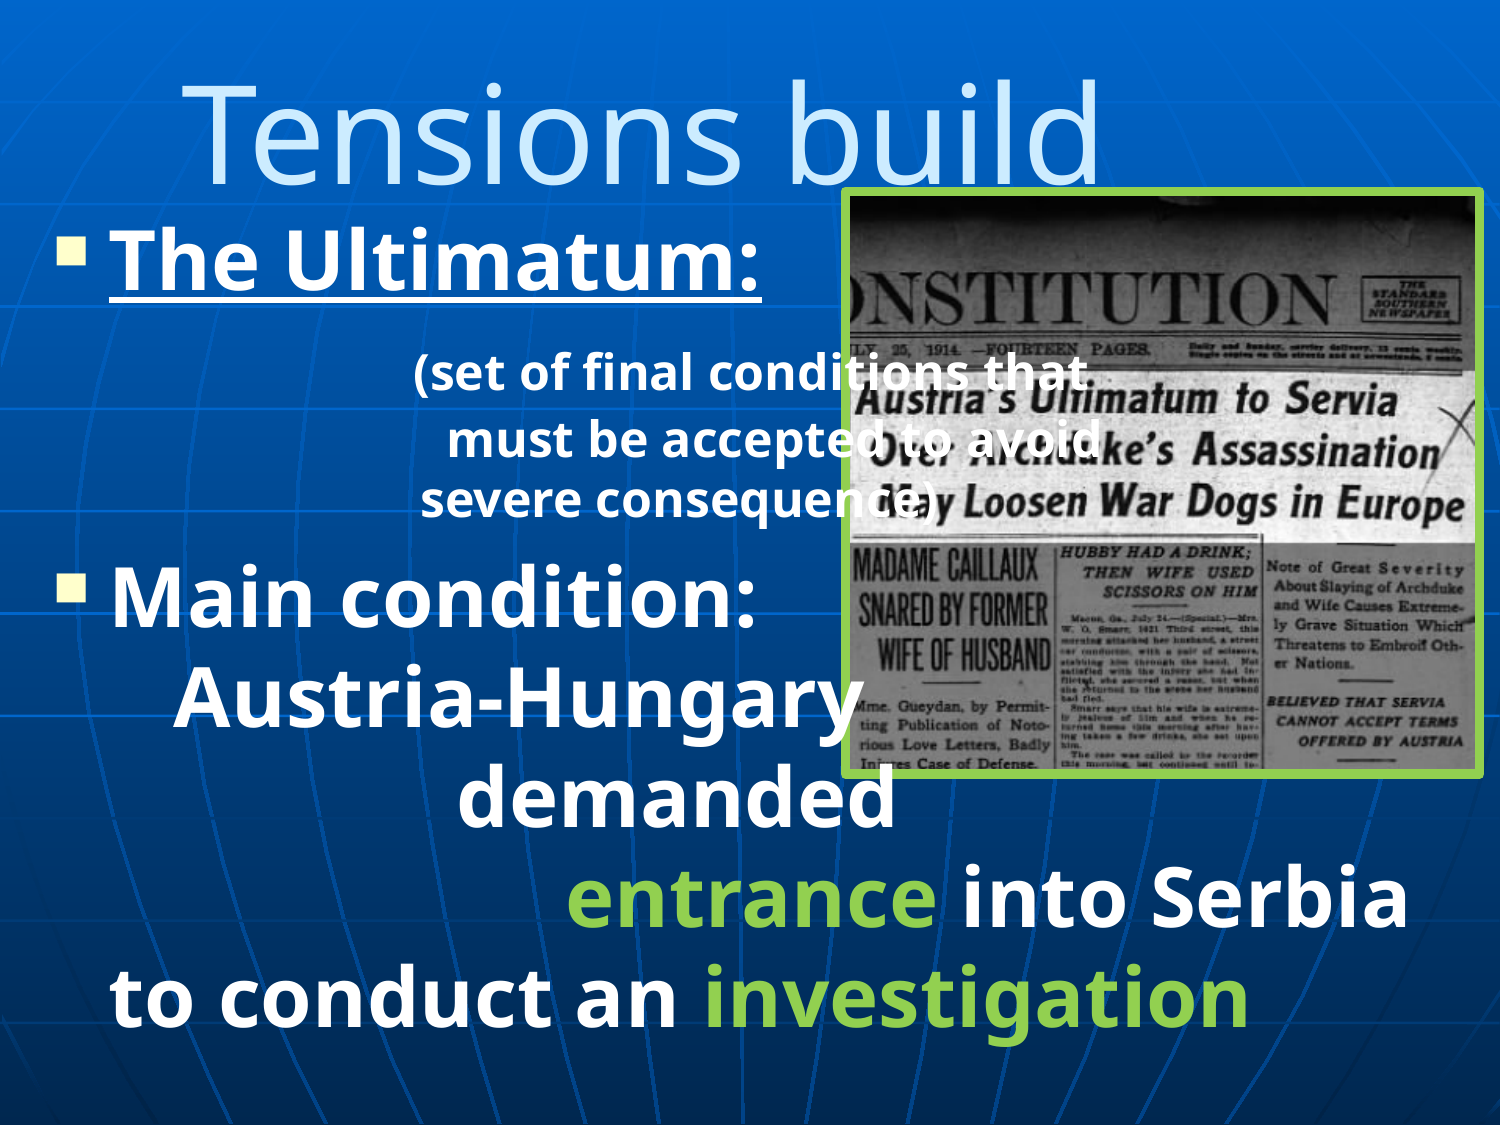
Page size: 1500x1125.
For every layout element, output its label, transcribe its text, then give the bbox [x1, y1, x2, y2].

list The Ultimatum: (set of final conditions that must be accepted to avoid severe consequence) Main condition: Austria-Hungary demanded entrance into Serbia to conduct an investigation [37, 199, 1500, 1013]
picture [849, 195, 1476, 770]
text_box Tensions build [7, 39, 1282, 220]
